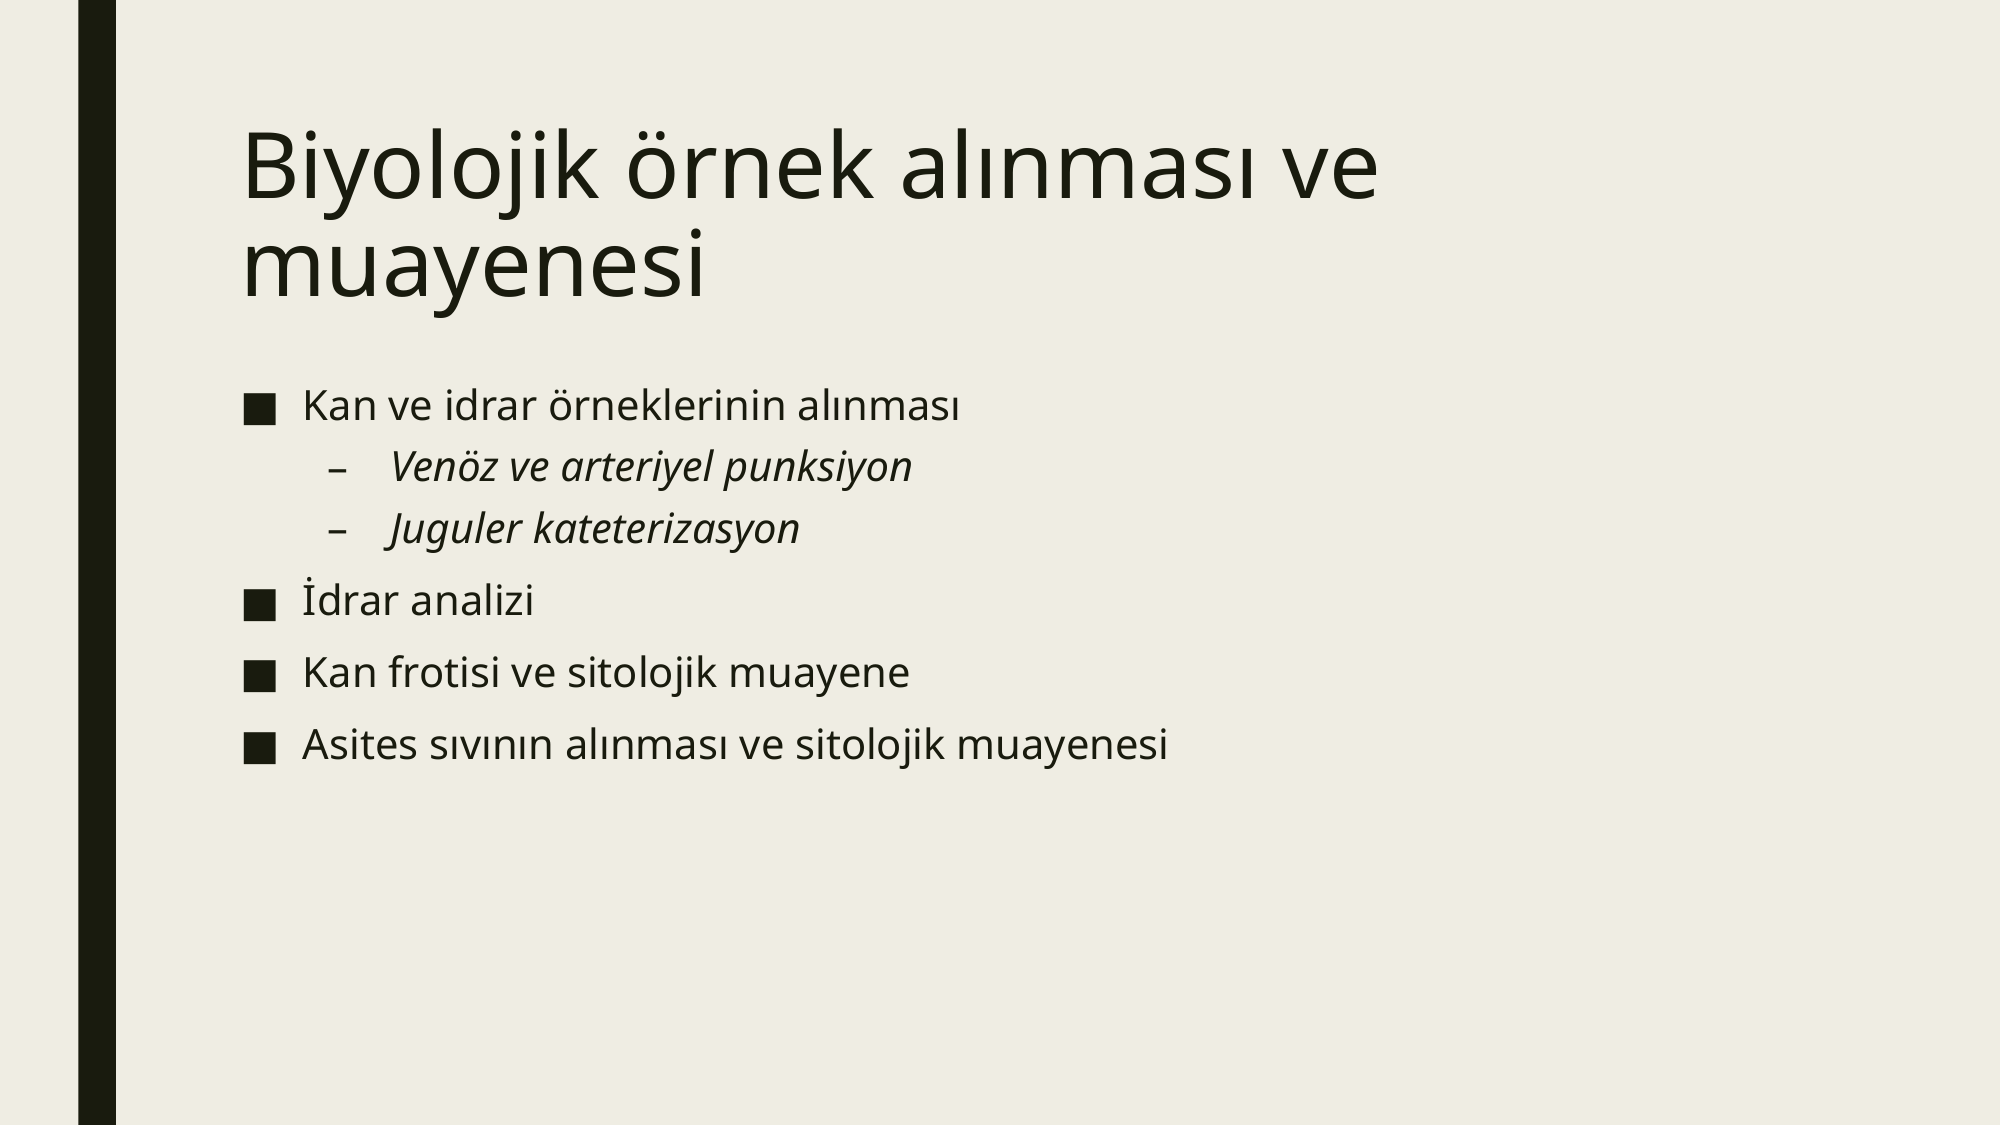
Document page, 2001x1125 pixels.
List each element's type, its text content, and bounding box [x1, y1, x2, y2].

list Kan ve idrar örneklerinin alınması Venöz ve arteriyel punksiyon Juguler kateterizasyon İdrar analizi Kan frotisi ve sitolojik muayene Asites sıvının alınması ve sitolojik muayenesi [225, 375, 1800, 963]
title Biyolojik örnek alınması ve muayenesi [225, 112, 1800, 357]
